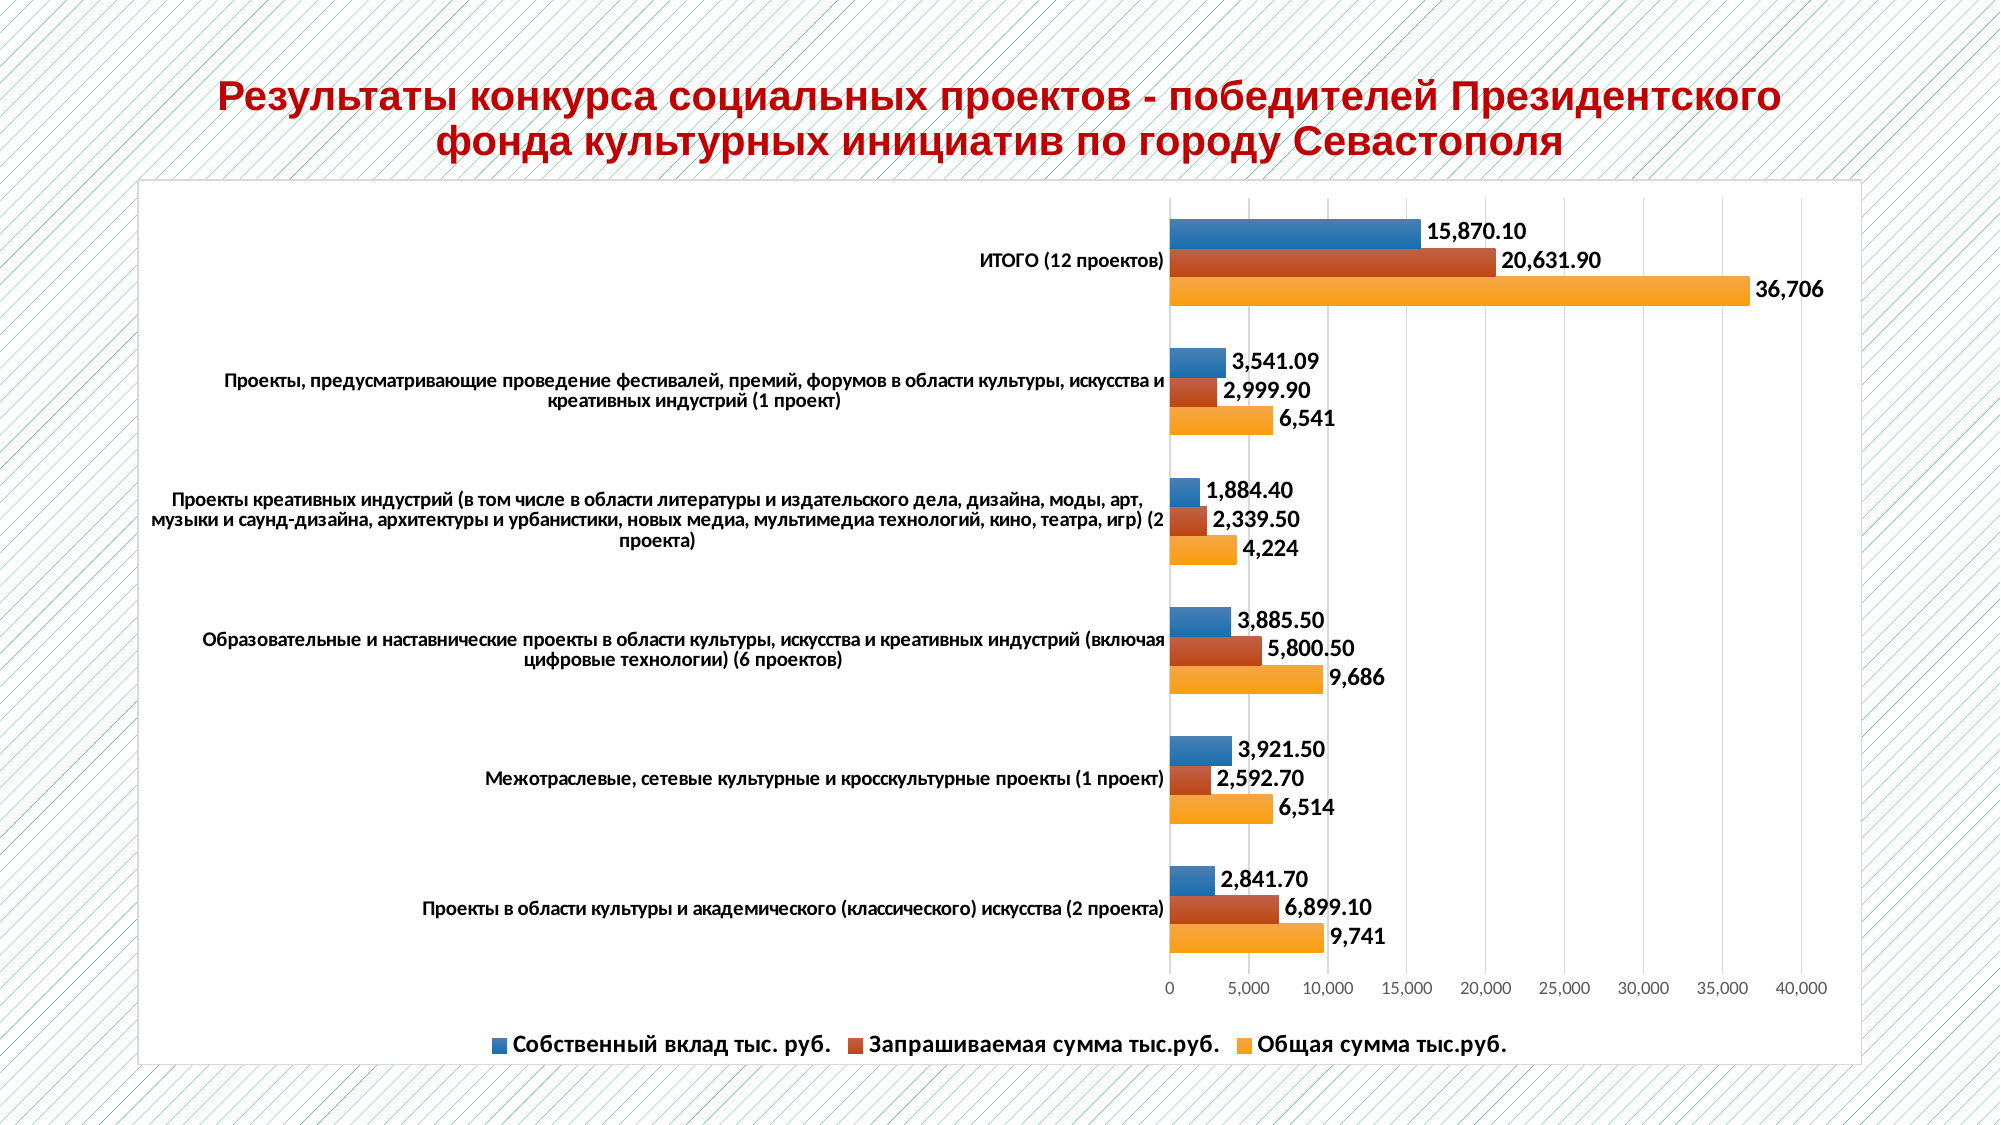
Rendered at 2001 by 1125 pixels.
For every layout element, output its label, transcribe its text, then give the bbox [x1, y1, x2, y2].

title Результаты конкурса социальных проектов - победителей Президентского фонда культурных инициатив по городу Севастополя [137, 59, 1863, 179]
chart [137, 179, 1863, 1066]
